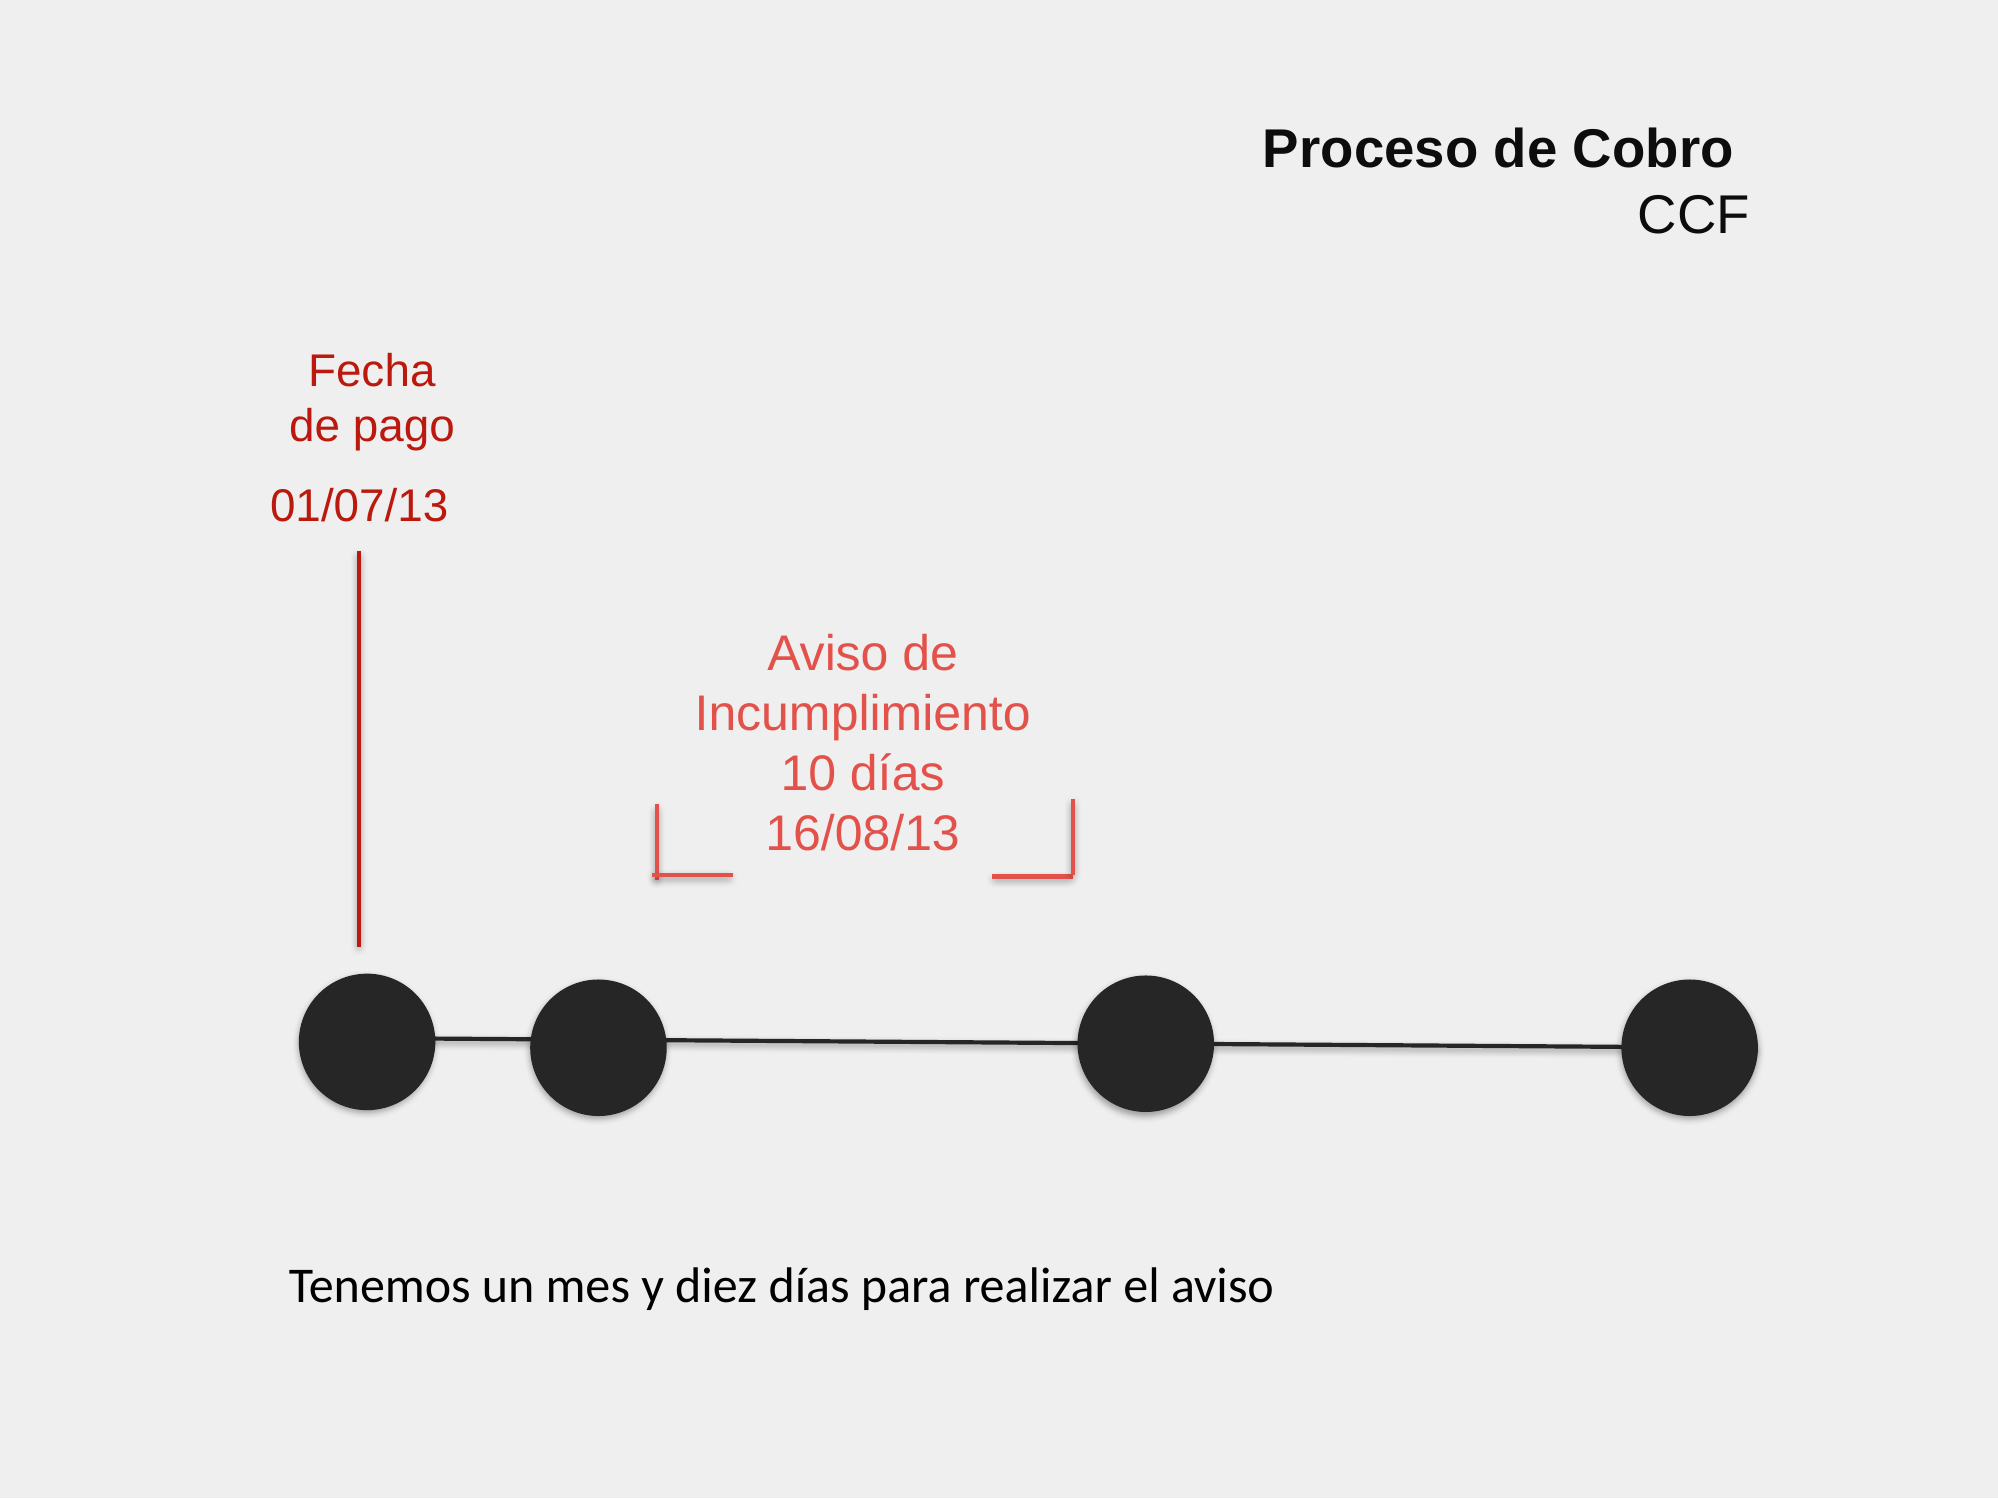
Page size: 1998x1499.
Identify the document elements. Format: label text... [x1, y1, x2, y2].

text_box Proceso de Cobro CCF [755, 103, 1771, 255]
text_box [1622, 979, 1758, 1037]
text_box [299, 1054, 434, 1111]
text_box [301, 1037, 1758, 1049]
text_box [1621, 1055, 1758, 1117]
text_box [530, 1056, 667, 1117]
text_box [1077, 975, 1214, 1036]
text_box 01/07/13 [248, 468, 470, 539]
text_box Tenemos un mes y diez días para realizar el aviso [274, 1244, 1368, 1320]
text_box Fecha de pago [273, 333, 470, 458]
text_box [298, 973, 436, 1039]
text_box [651, 613, 1074, 932]
text_box [531, 979, 666, 1036]
text_box [1078, 1056, 1213, 1113]
